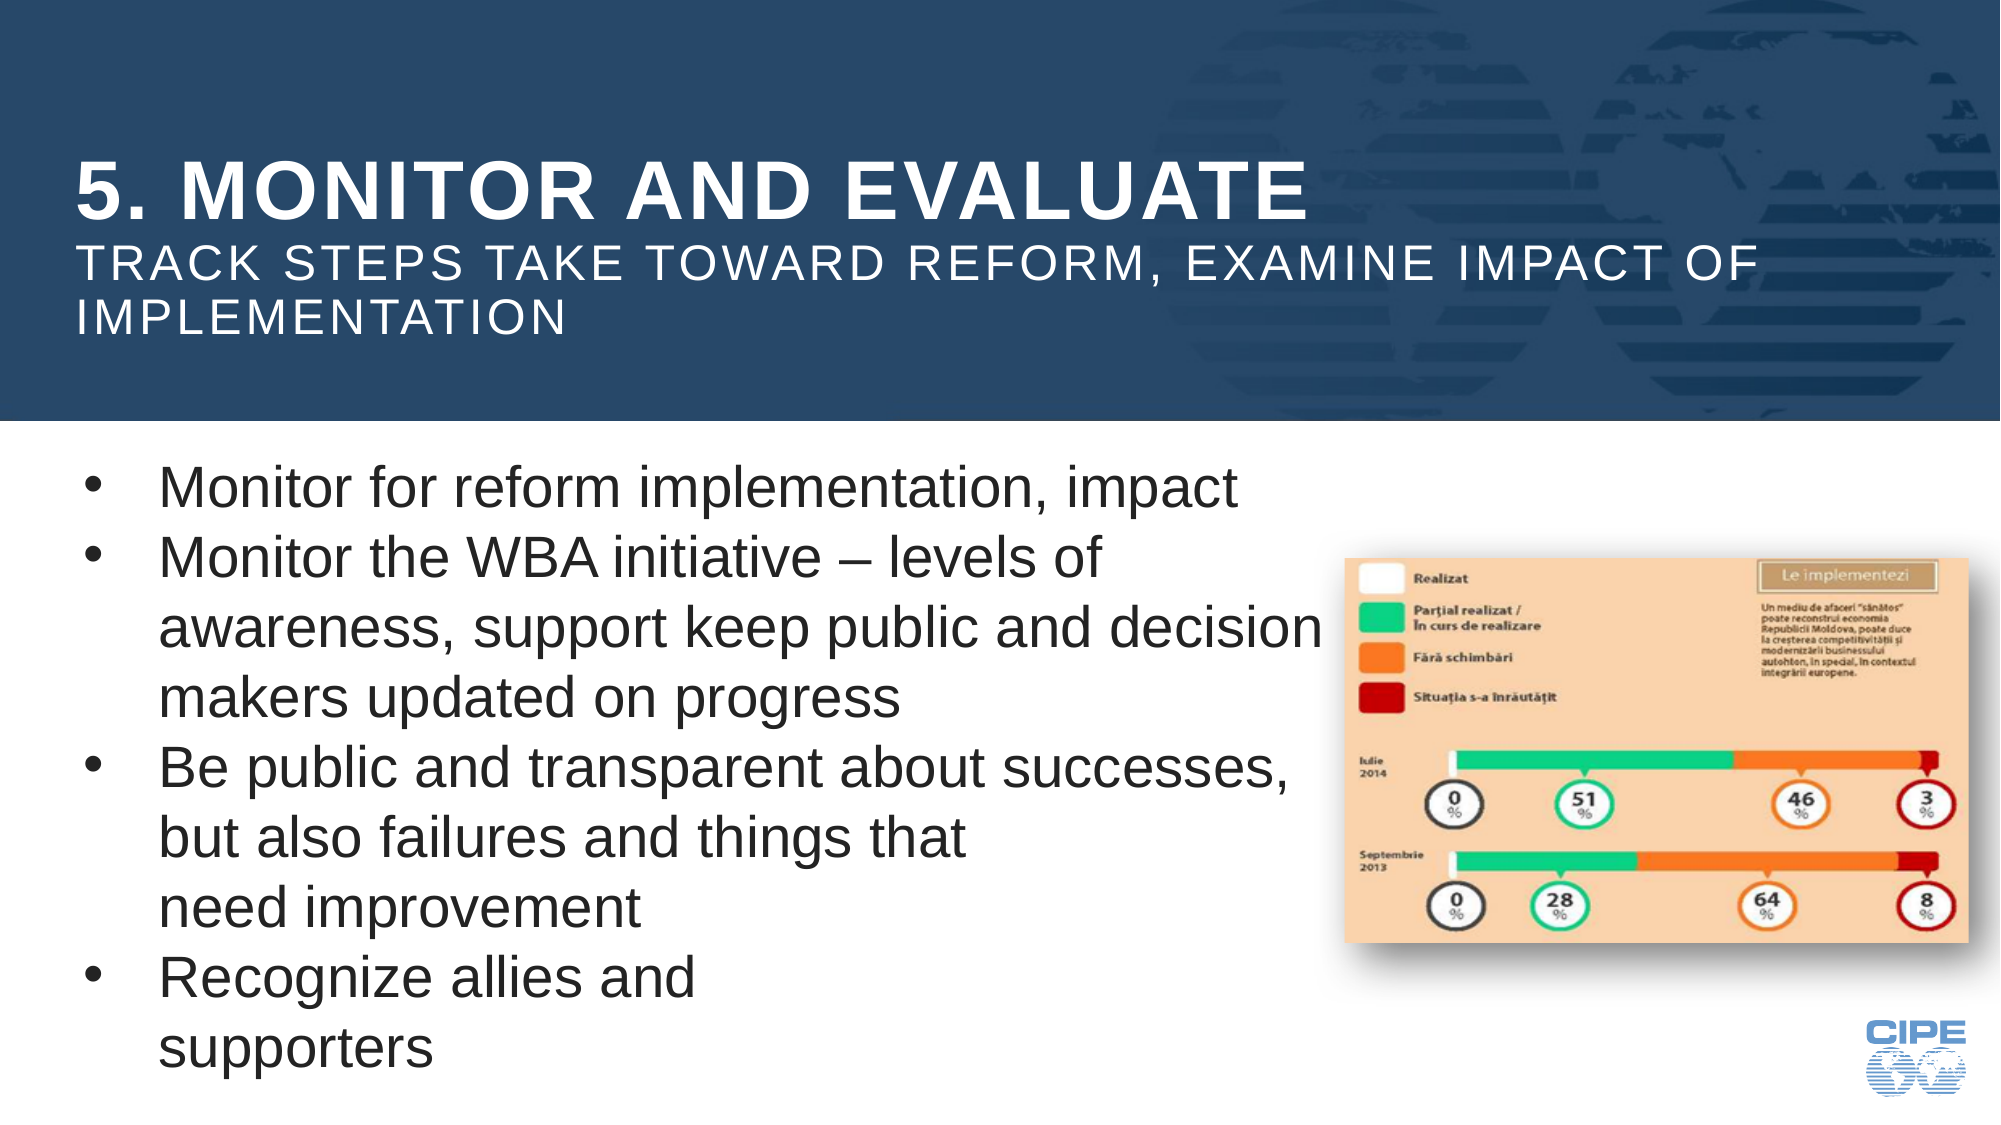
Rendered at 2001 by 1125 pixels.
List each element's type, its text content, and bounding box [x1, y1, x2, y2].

picture [1344, 557, 1969, 943]
text_box Monitor for reform implementation, impact Monitor the WBA initiative – levels of awareness, support keep public and decision makers updated on progress Be public and transparent about successes, but also failures and things that need improvement Recognize allies and supporters [69, 441, 1345, 1086]
picture [1866, 1020, 1966, 1097]
title 5. Monitor and evaluate track steps take toward reform, examine impact of implementation [0, 0, 2000, 421]
